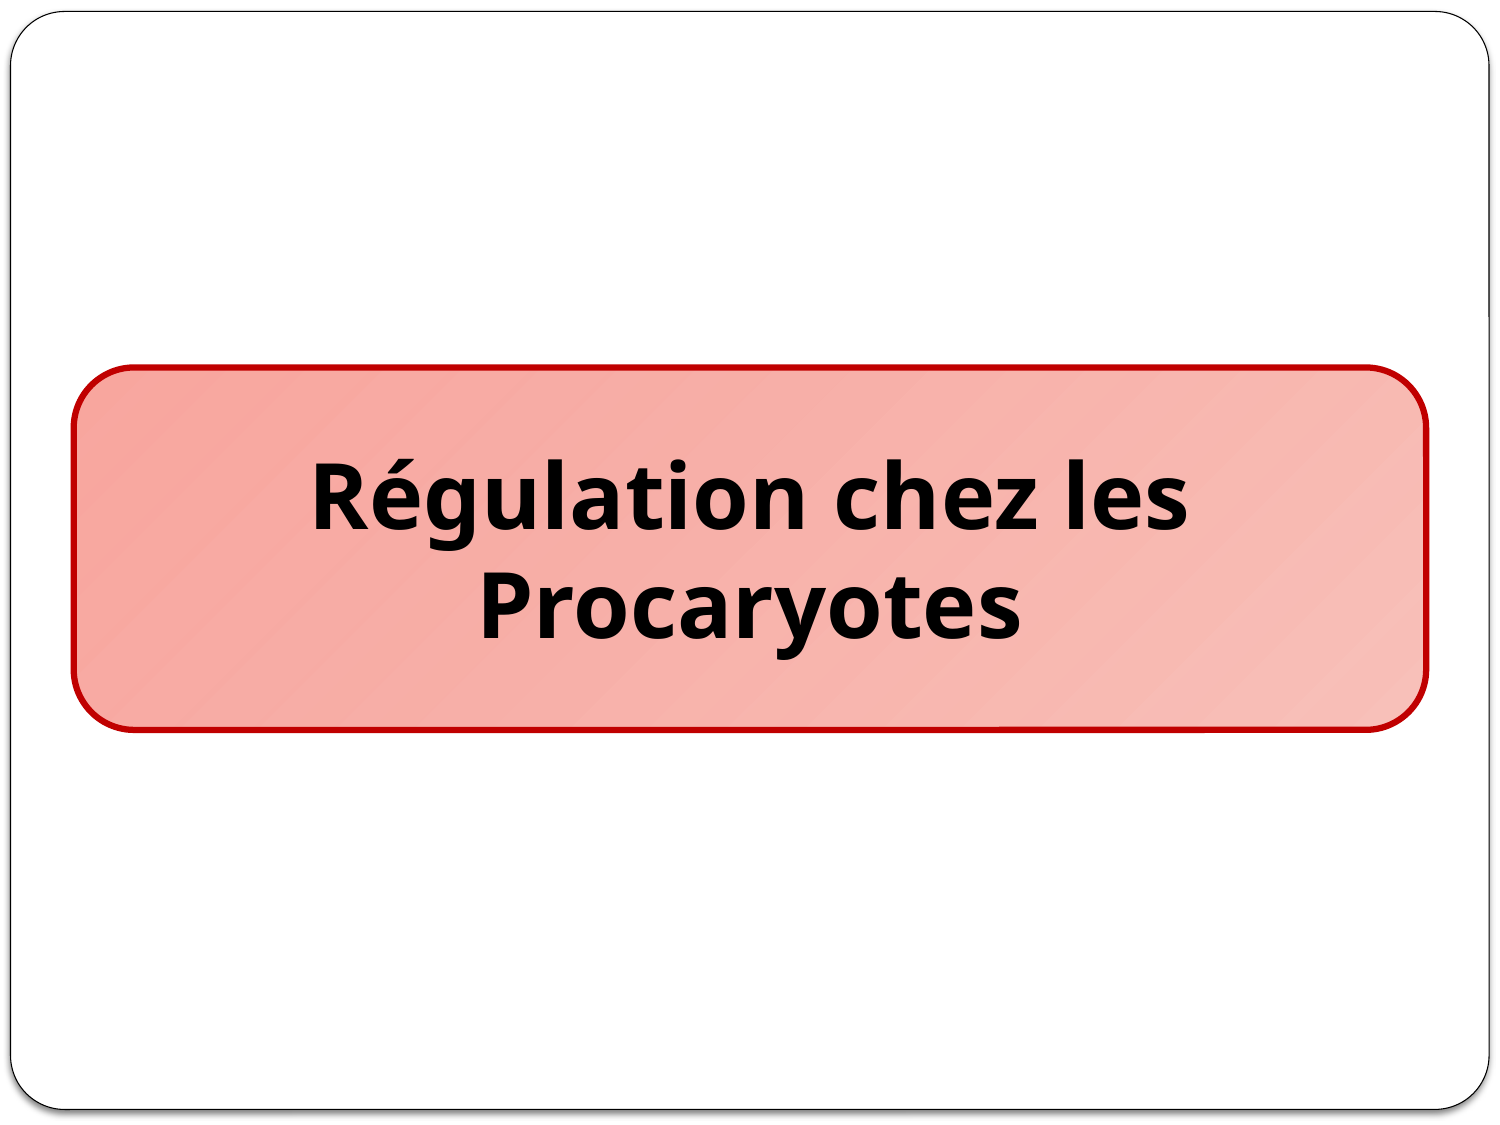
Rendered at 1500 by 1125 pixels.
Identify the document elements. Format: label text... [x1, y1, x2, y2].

text_box [72, 366, 1428, 731]
text_box Régulation chez les Procaryotes [91, 430, 1409, 665]
